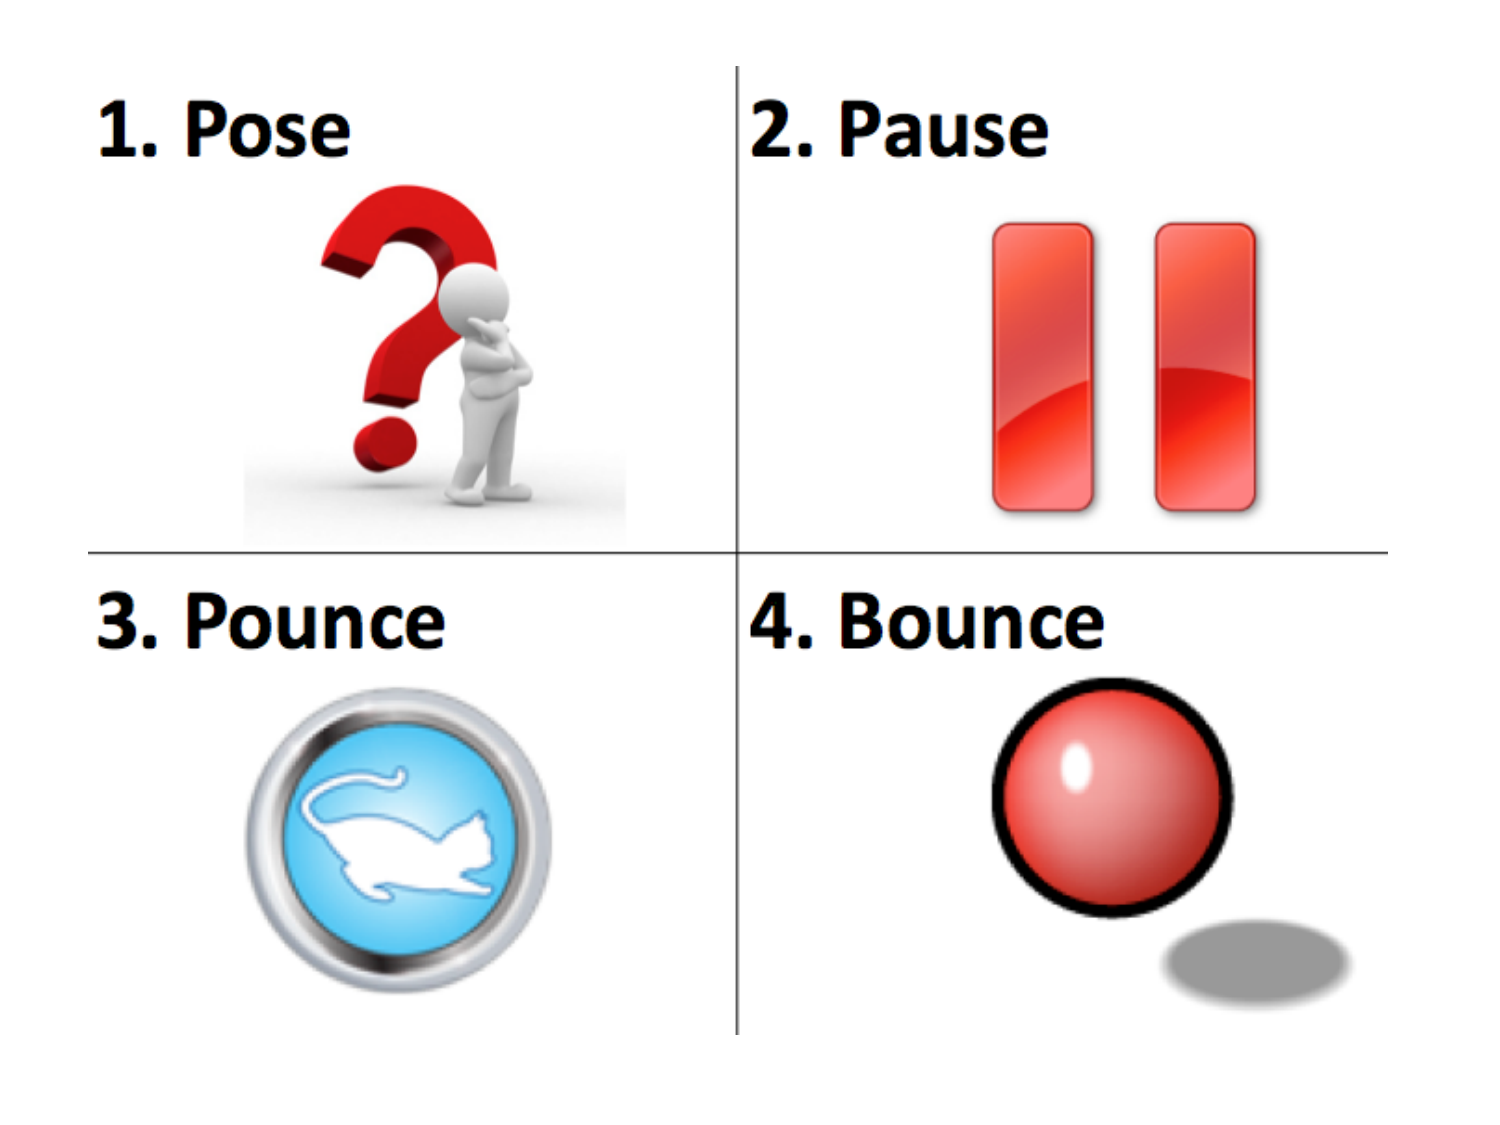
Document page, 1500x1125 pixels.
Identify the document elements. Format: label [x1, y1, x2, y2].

picture [88, 66, 1388, 1036]
